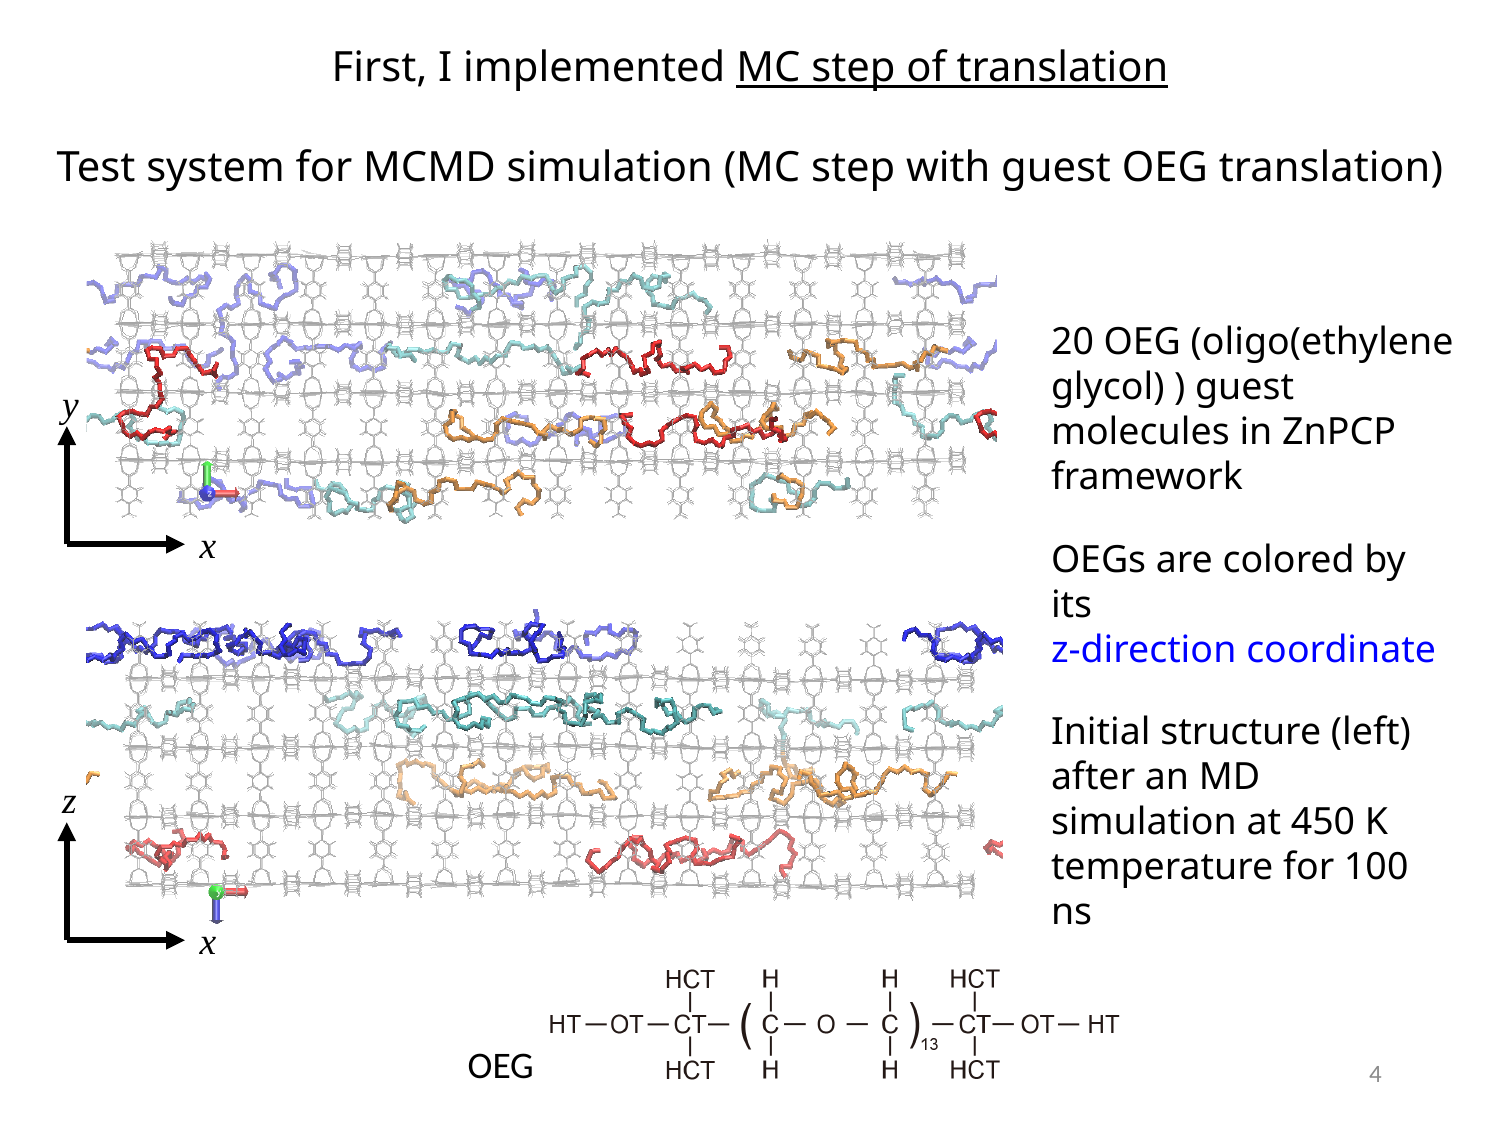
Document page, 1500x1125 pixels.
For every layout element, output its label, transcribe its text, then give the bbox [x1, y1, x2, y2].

text_box OEG [452, 1033, 567, 1094]
picture [86, 609, 1003, 942]
text_box z [47, 768, 86, 829]
picture [86, 235, 997, 534]
text_box x [184, 942, 238, 970]
text_box x [184, 534, 238, 574]
slide_number 4 [1059, 1042, 1397, 1103]
picture [544, 966, 1125, 1087]
text_box 20 OEG (oligo(ethylene glycol) ) guest molecules in ZnPCP framework OEGs are colored by its z-direction coordinate Initial structure (left) after an MD simulation at 450 K temperature for 100 ns [1036, 310, 1470, 940]
text_box First, I implemented MC step of translation Test system for MCMD simulation (MC step with guest OEG translation) [30, 32, 1470, 198]
text_box y [47, 372, 86, 433]
